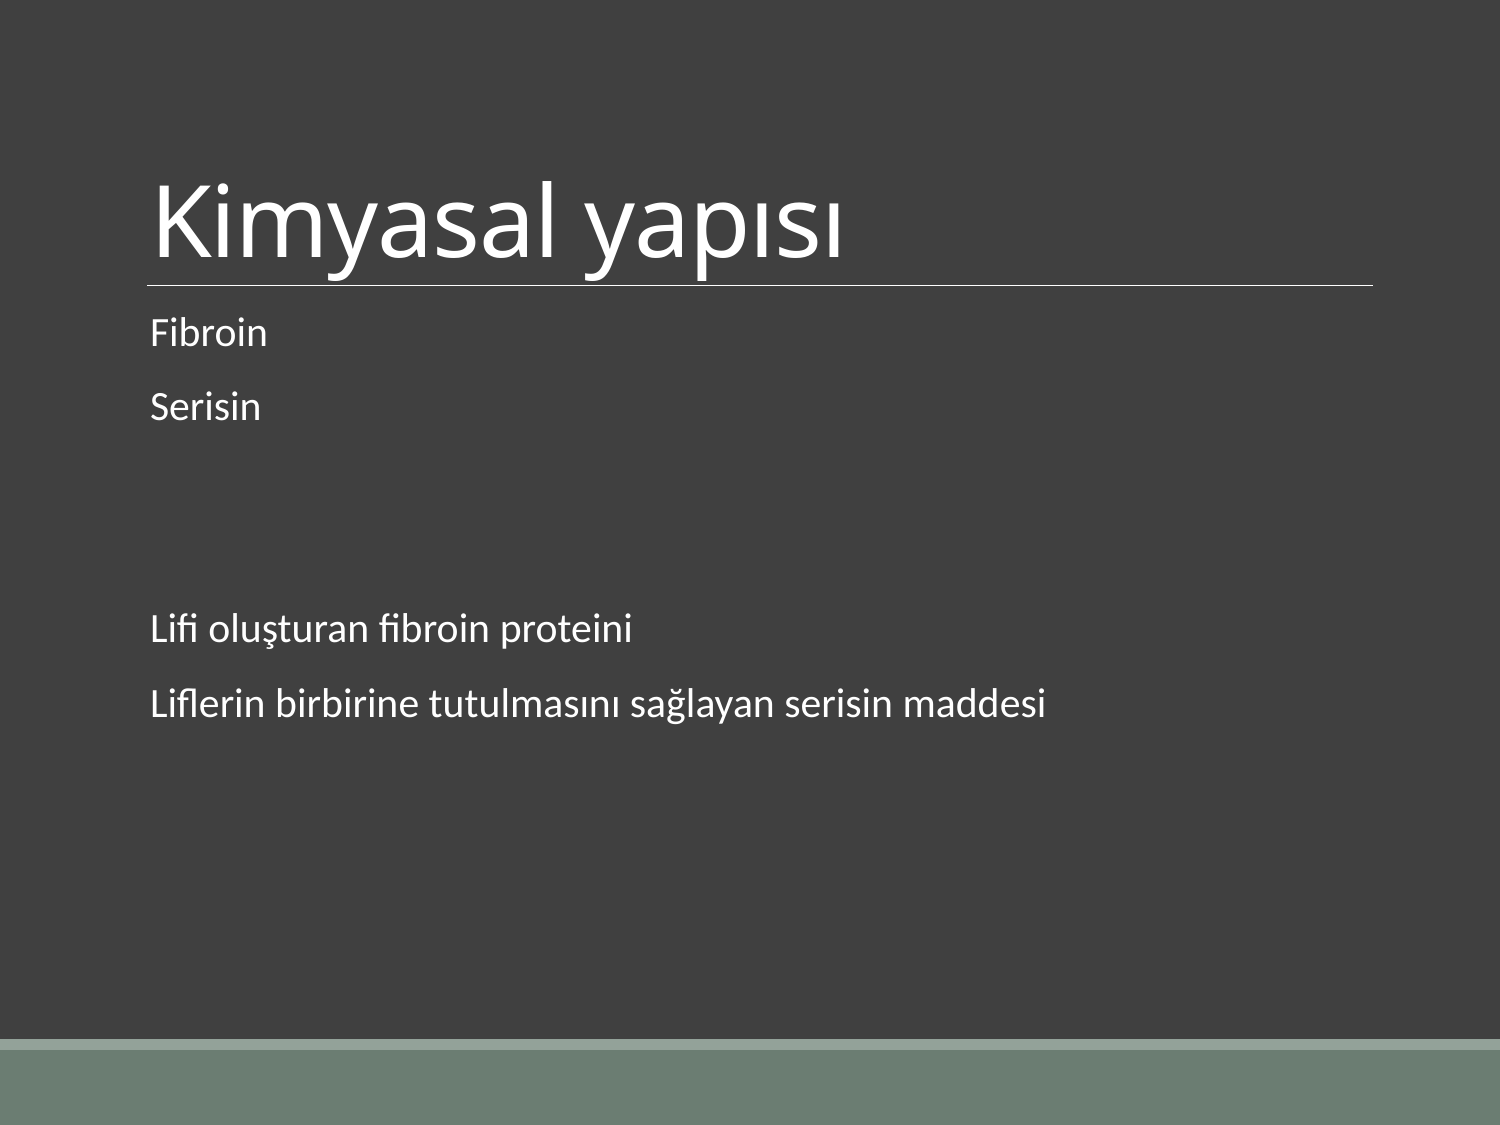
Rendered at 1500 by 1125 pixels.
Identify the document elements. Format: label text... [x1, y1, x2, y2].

list Fibroin Serisin Lifi oluşturan fibroin proteini Liflerin birbirine tutulmasını sağlayan serisin maddesi [135, 302, 1373, 963]
title Kimyasal yapısı [135, 47, 1373, 285]
